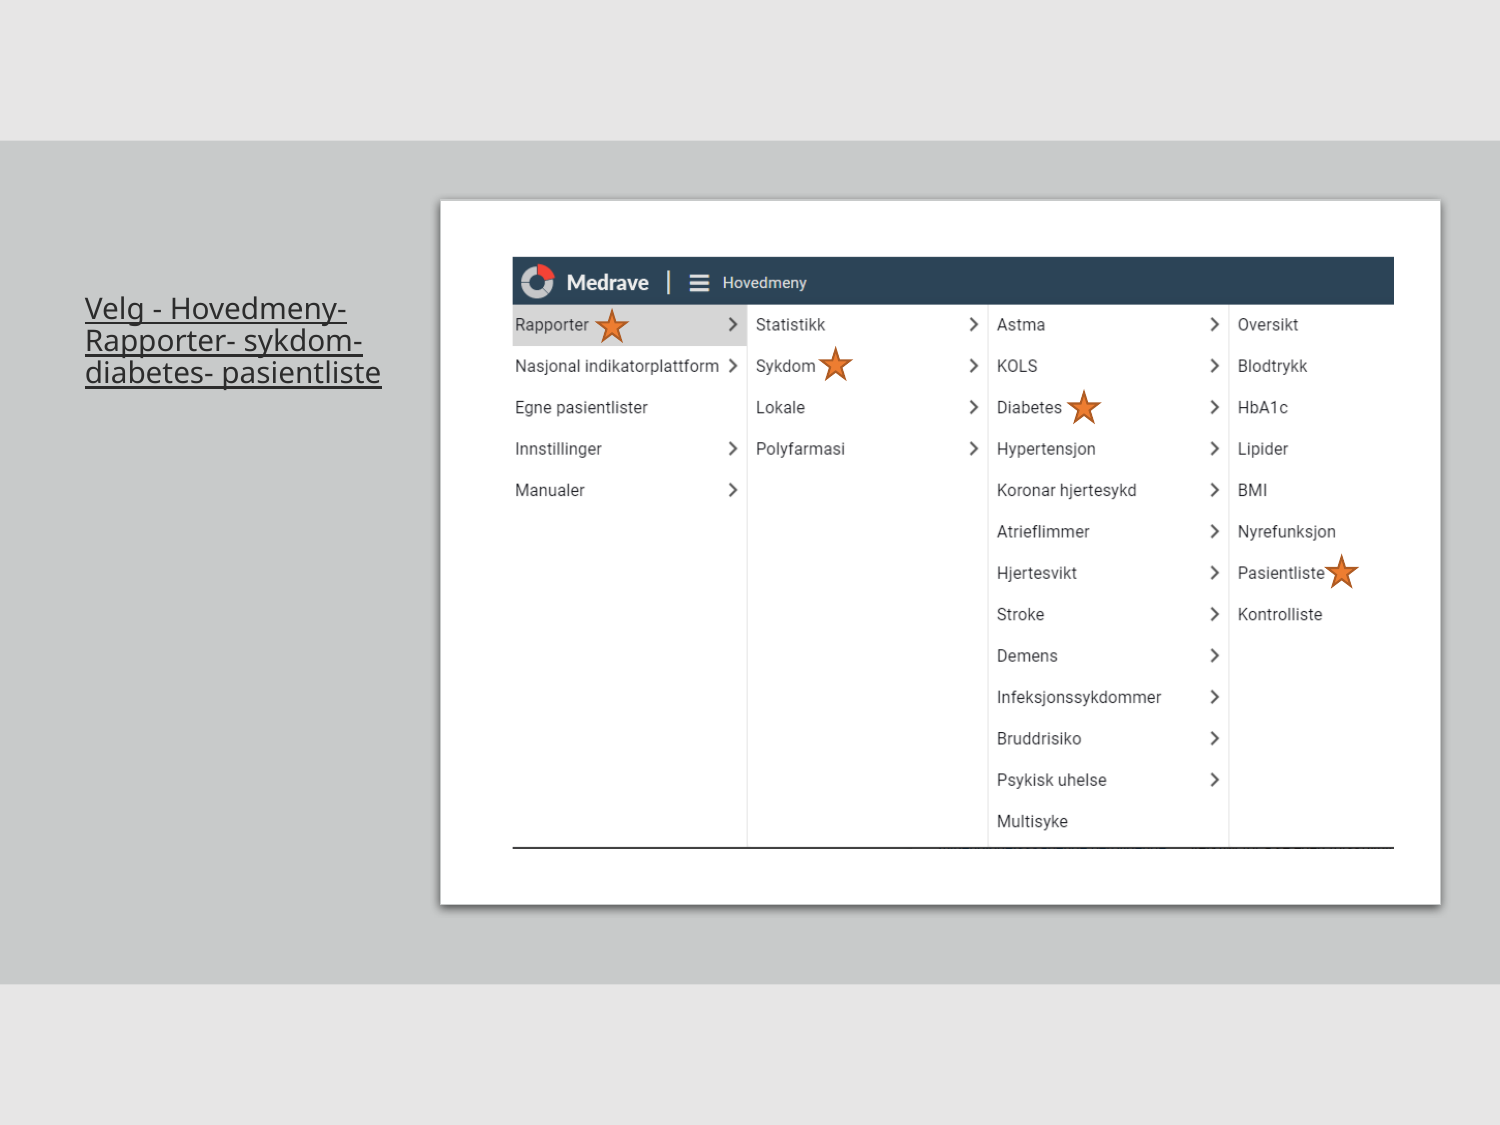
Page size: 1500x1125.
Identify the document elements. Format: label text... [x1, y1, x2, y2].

text_box [0, 140, 1500, 985]
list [512, 256, 1394, 849]
text_box [439, 199, 1442, 906]
title Velg - Hovedmeny- Rapporter- sykdom- diabetes- pasientliste [73, 202, 395, 397]
